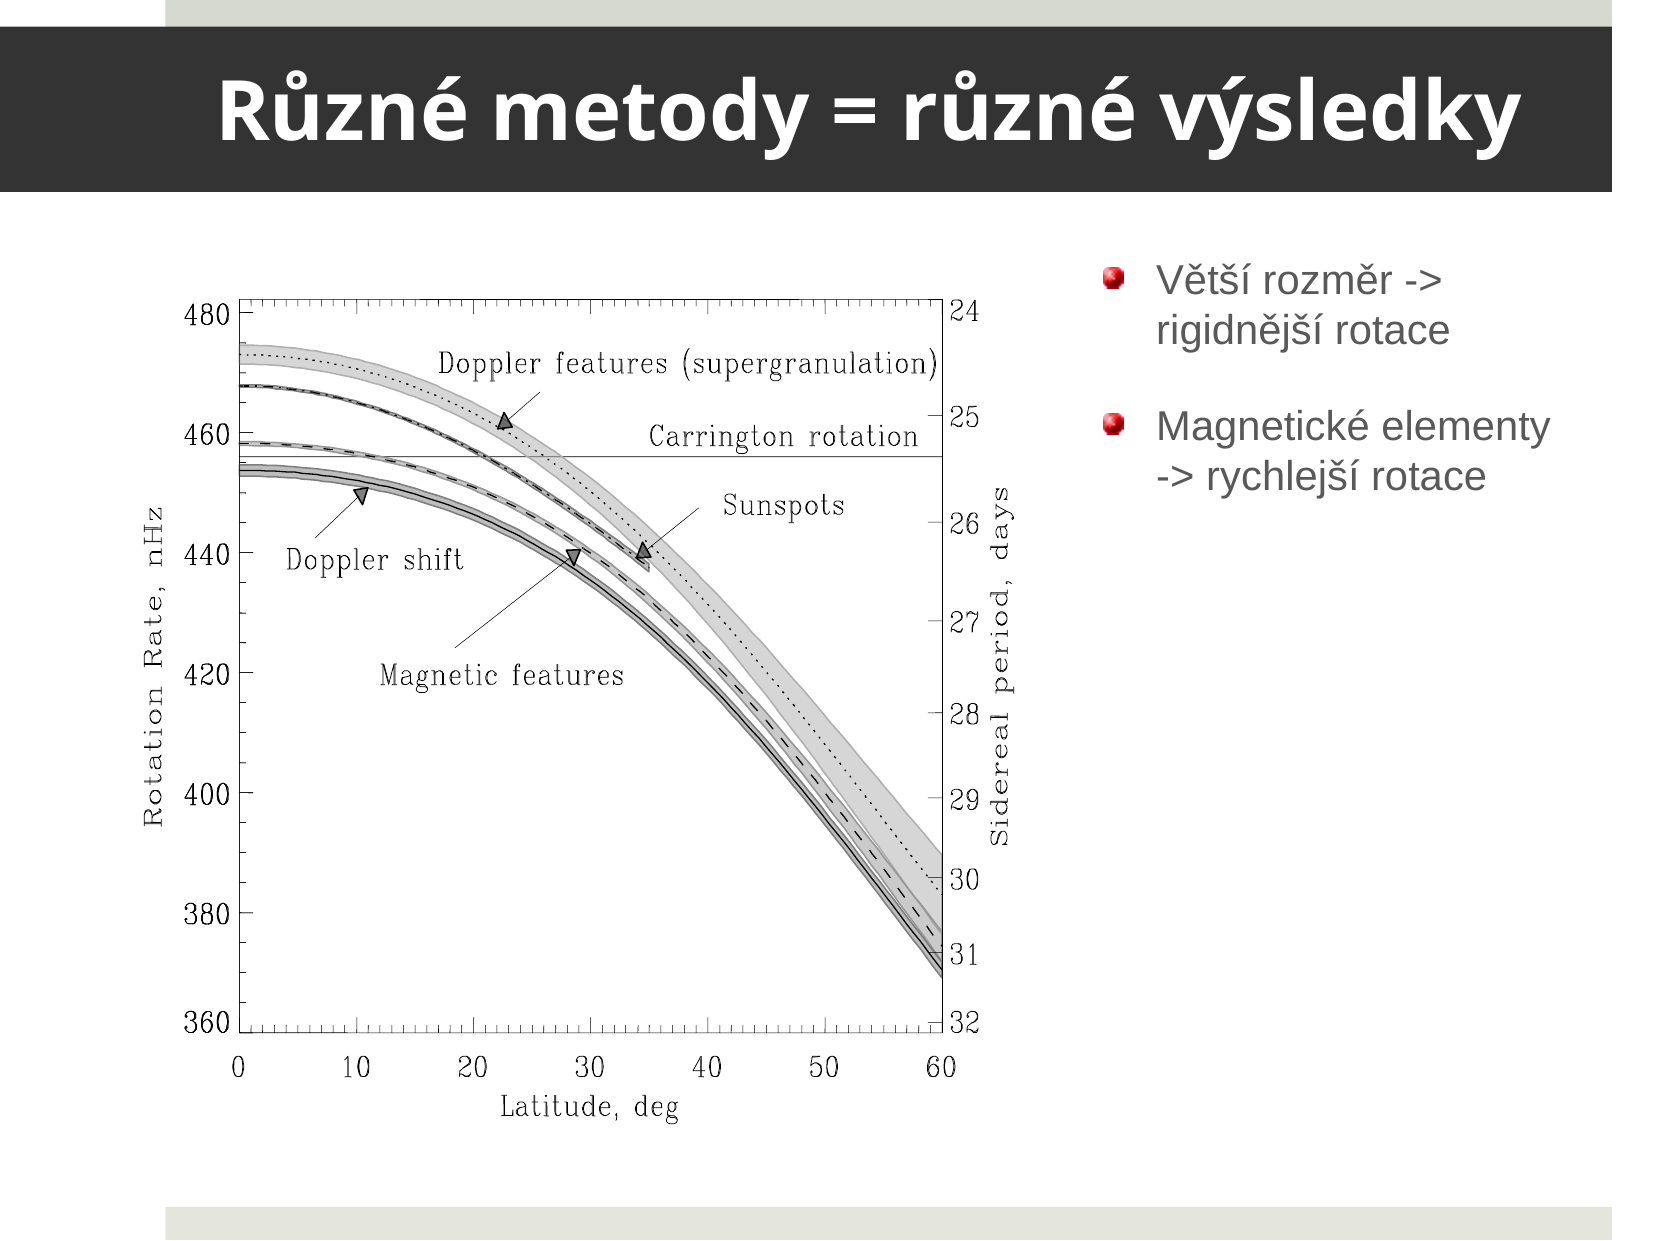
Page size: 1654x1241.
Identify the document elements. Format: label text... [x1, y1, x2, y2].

title Různé metody = různé výsledky [0, 26, 1612, 192]
list Větší rozměr -> rigidnější rotace Magnetické elementy -> rychlejší rotace [1086, 244, 1576, 1135]
picture [1103, 413, 1124, 435]
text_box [117, 241, 1064, 1152]
picture [1103, 267, 1124, 289]
